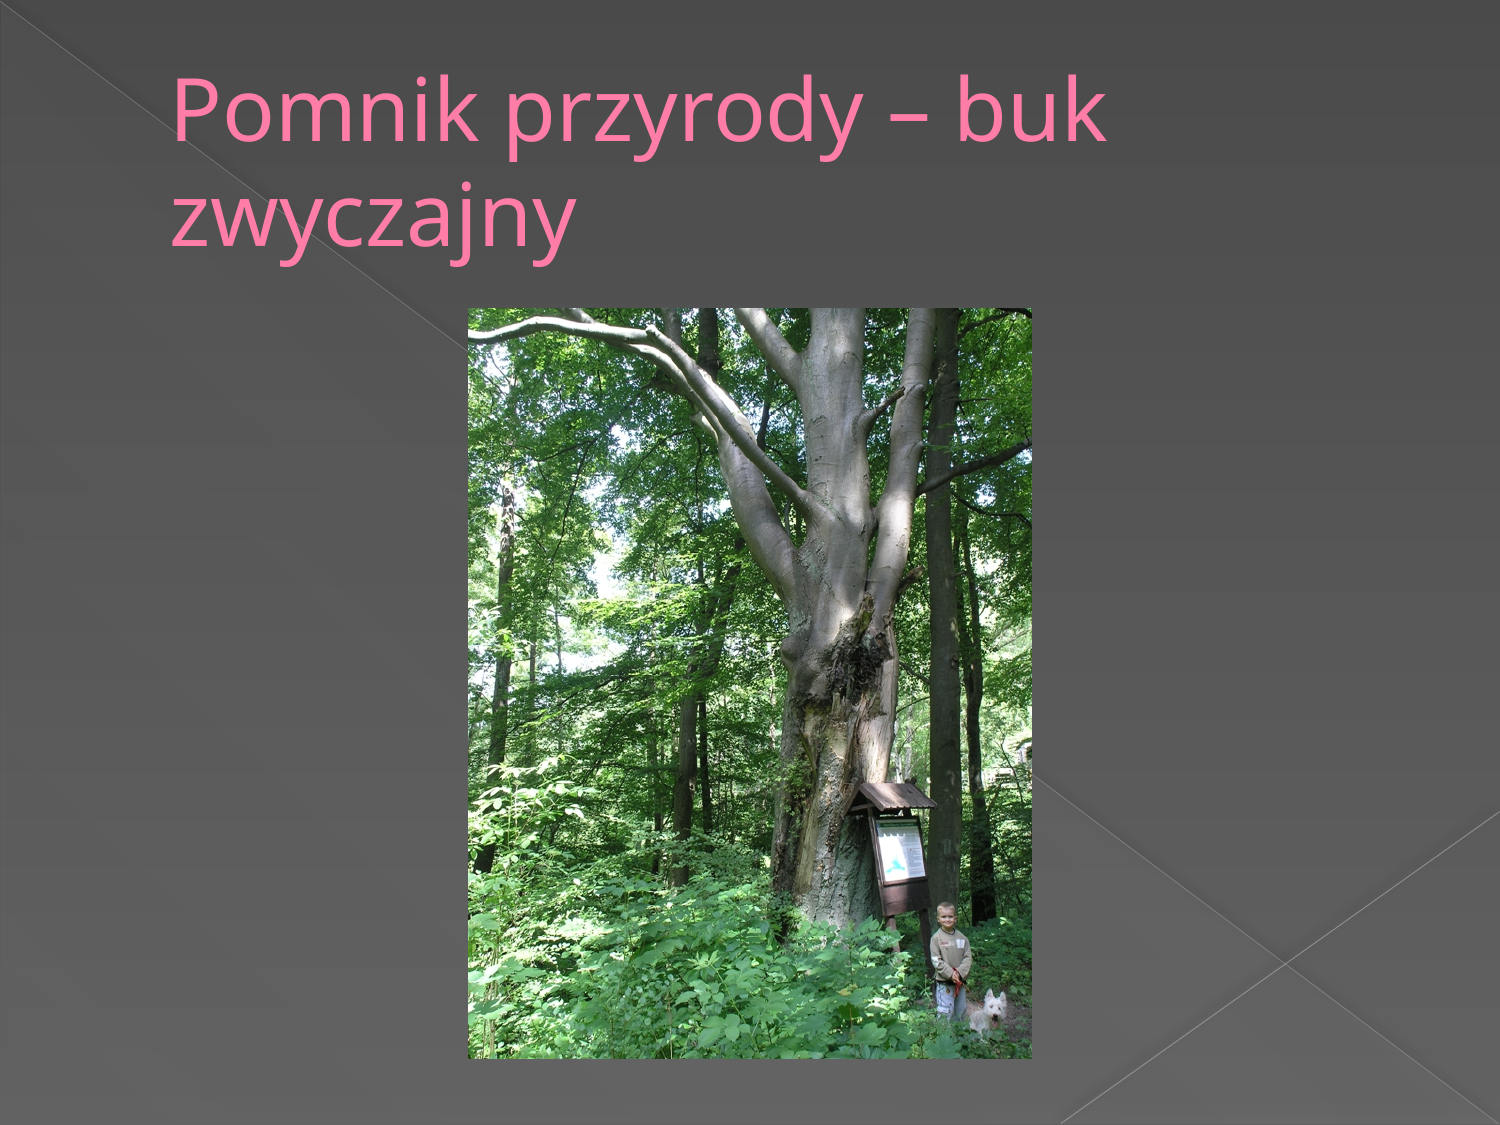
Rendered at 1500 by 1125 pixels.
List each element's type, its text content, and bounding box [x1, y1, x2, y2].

title Pomnik przyrody – buk zwyczajny [75, 43, 1425, 274]
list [468, 308, 1032, 1060]
